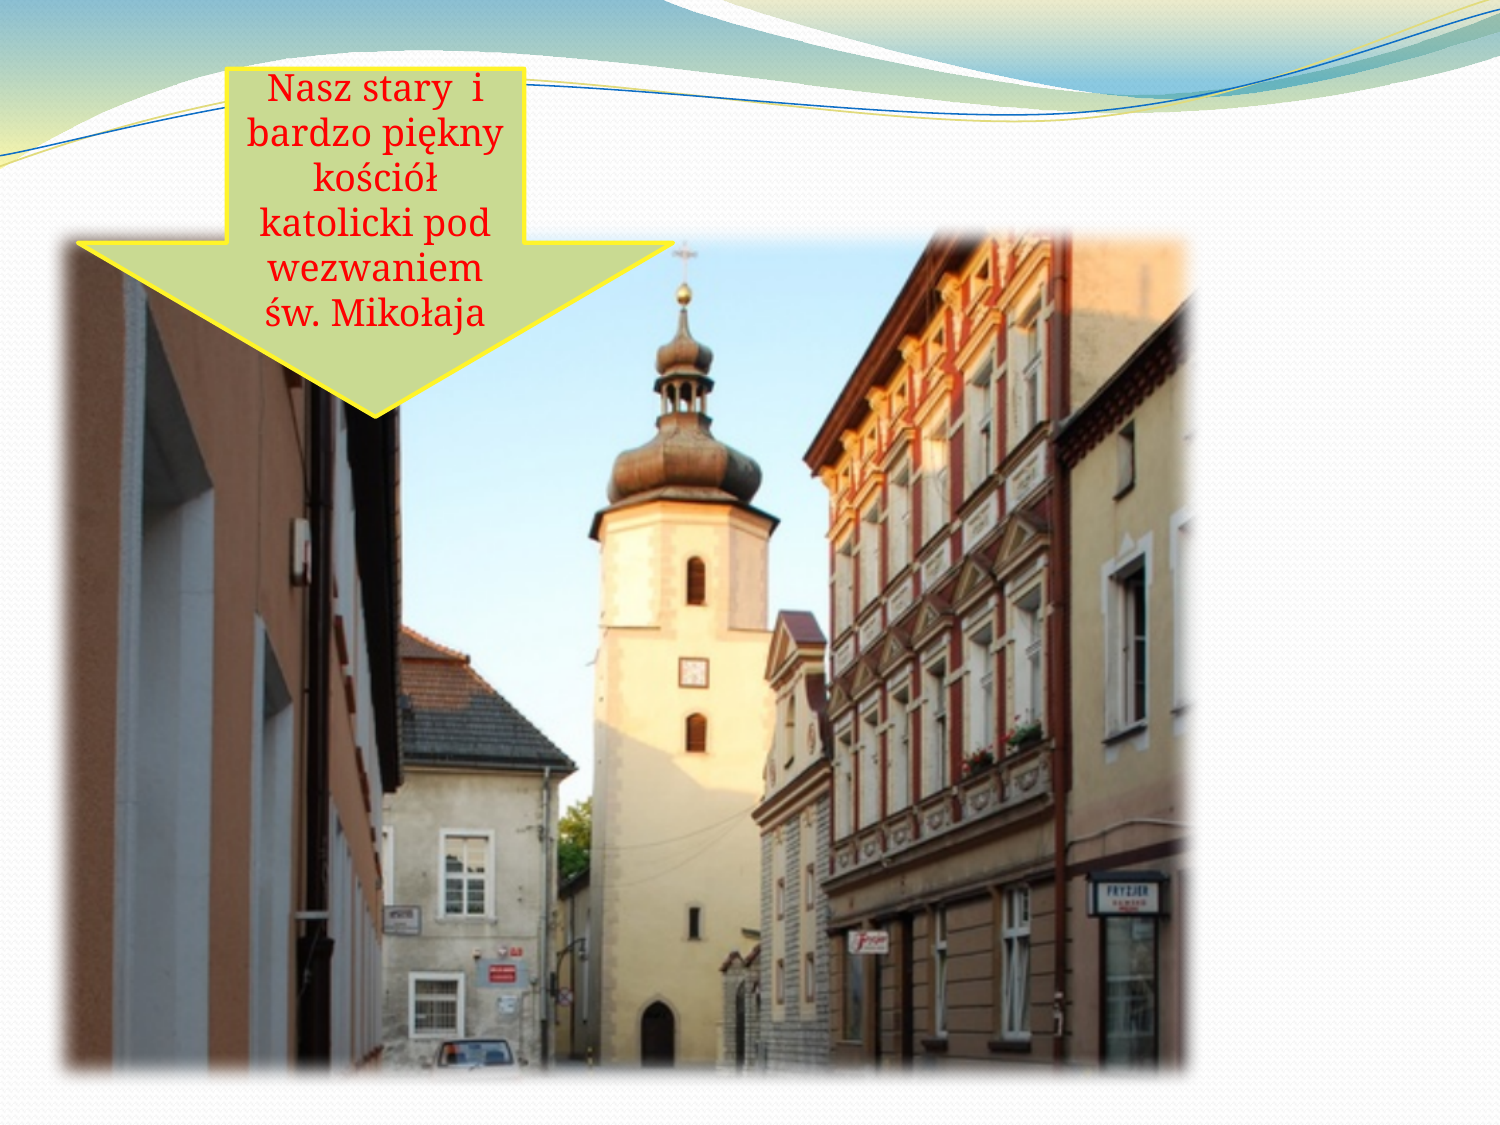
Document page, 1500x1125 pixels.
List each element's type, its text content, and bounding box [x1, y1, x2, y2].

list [46, 222, 1203, 1090]
text_box Nasz stary i bardzo piękny kościół katolicki pod wezwaniem św. Mikołaja [224, 66, 527, 221]
